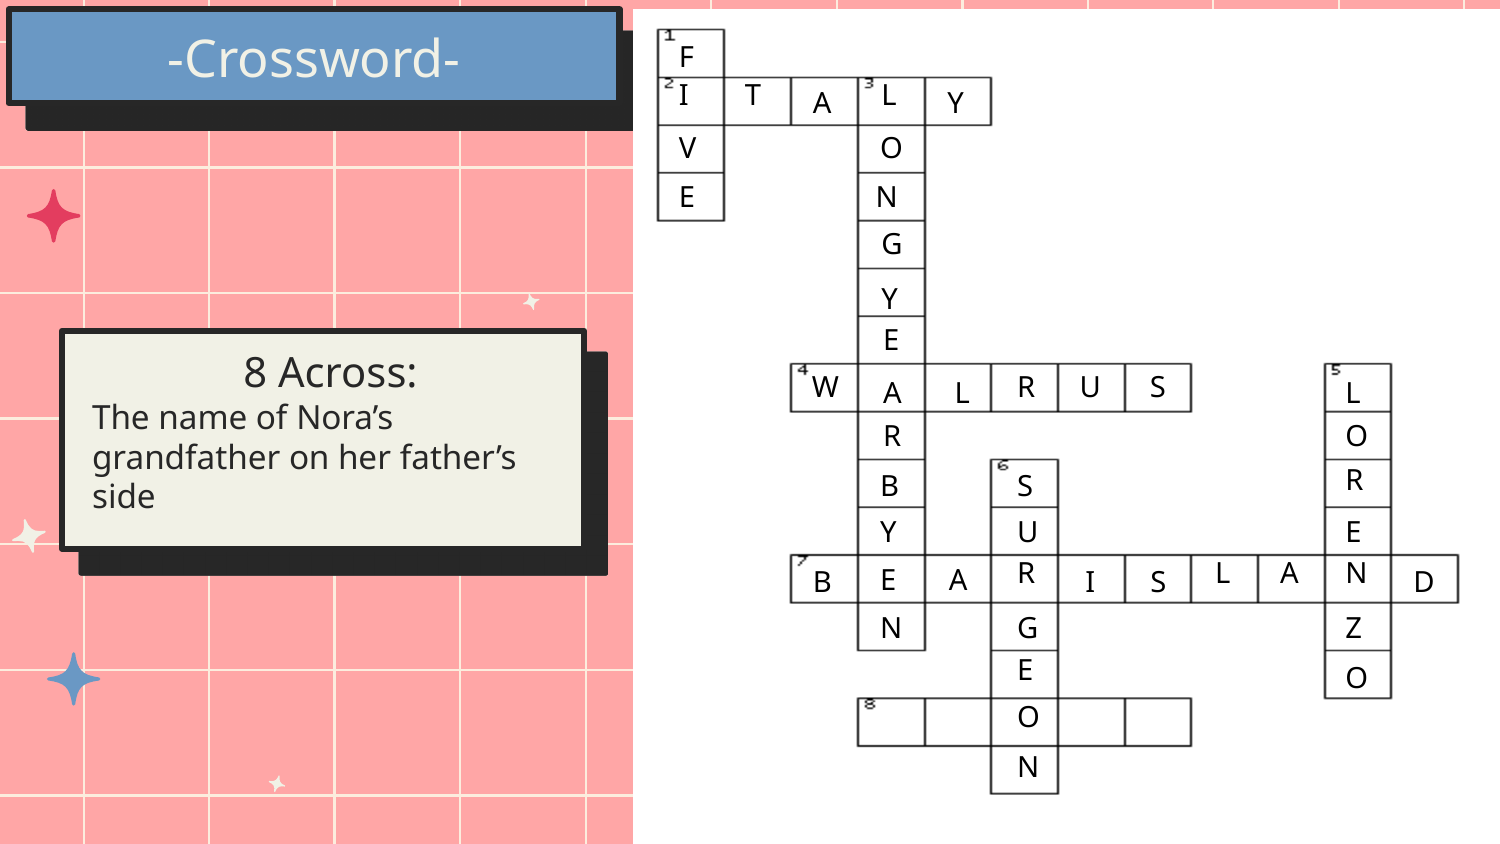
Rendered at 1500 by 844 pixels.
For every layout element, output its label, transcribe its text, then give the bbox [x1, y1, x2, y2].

subtitle 8 Across: The name of Nora’s grandfather on her father’s side [59, 328, 587, 552]
picture [633, 9, 1500, 844]
title -Crossword- [6, 6, 623, 106]
